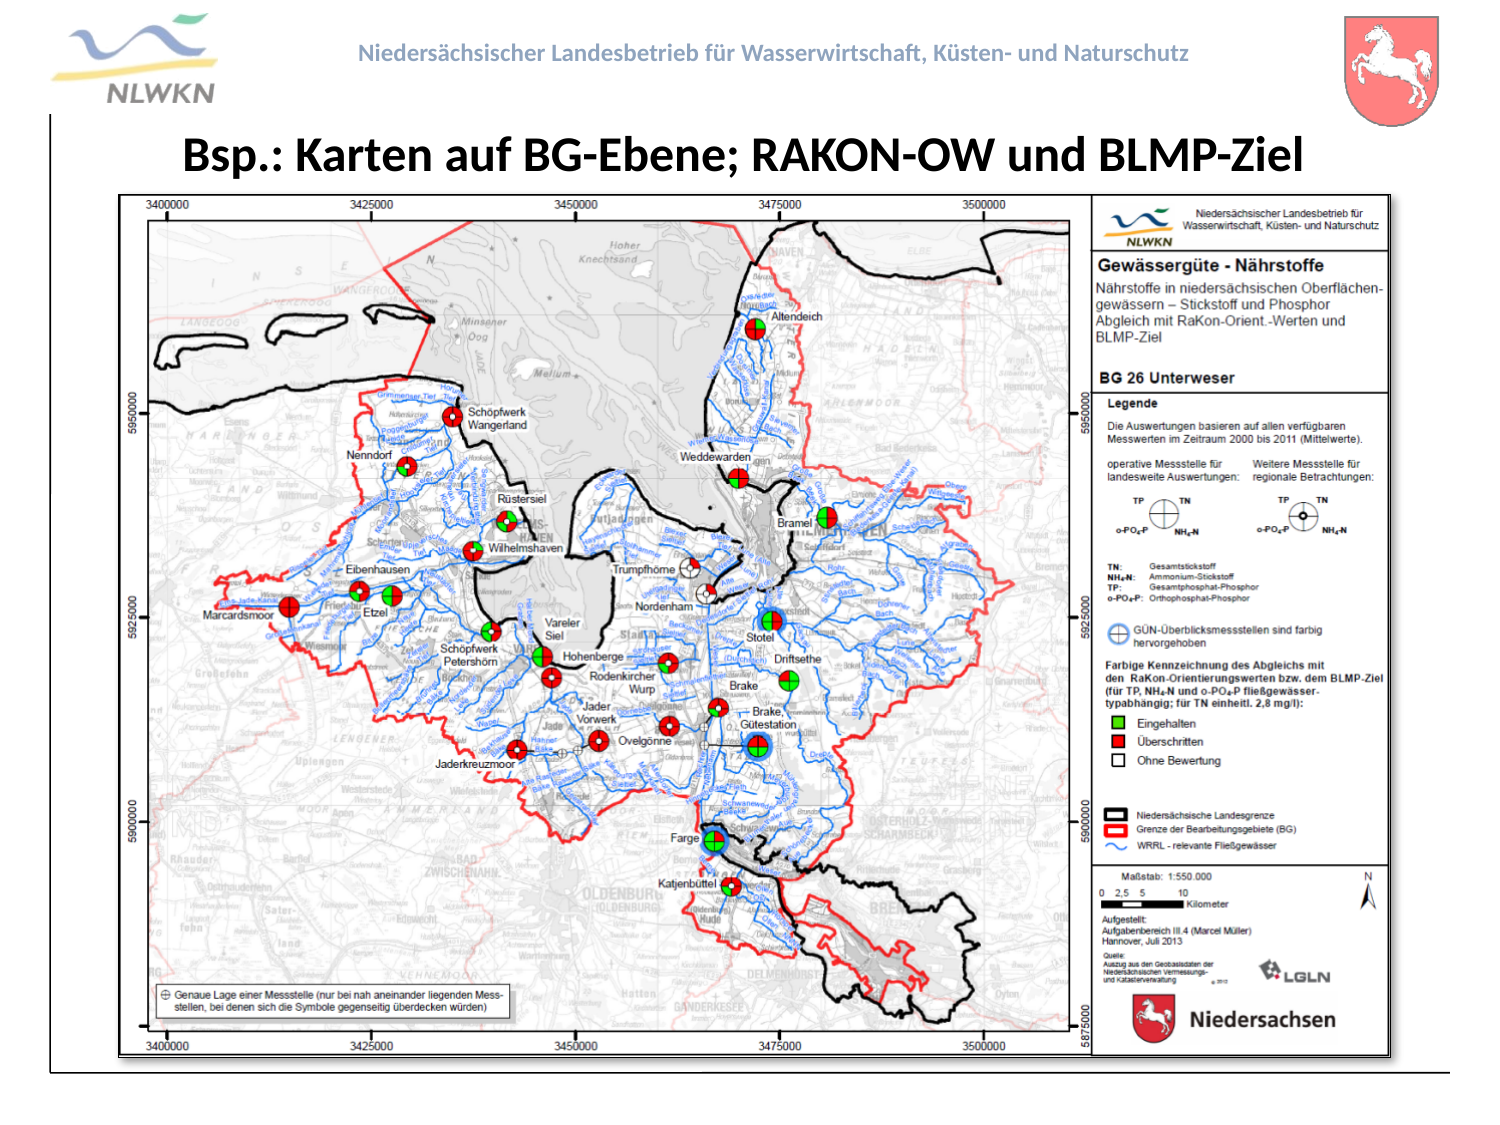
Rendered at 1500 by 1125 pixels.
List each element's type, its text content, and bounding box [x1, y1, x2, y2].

text_box Bsp.: Karten auf BG-Ebene; RAKON-OW und BLMP-Ziel [167, 113, 1321, 189]
picture [117, 194, 1391, 1058]
